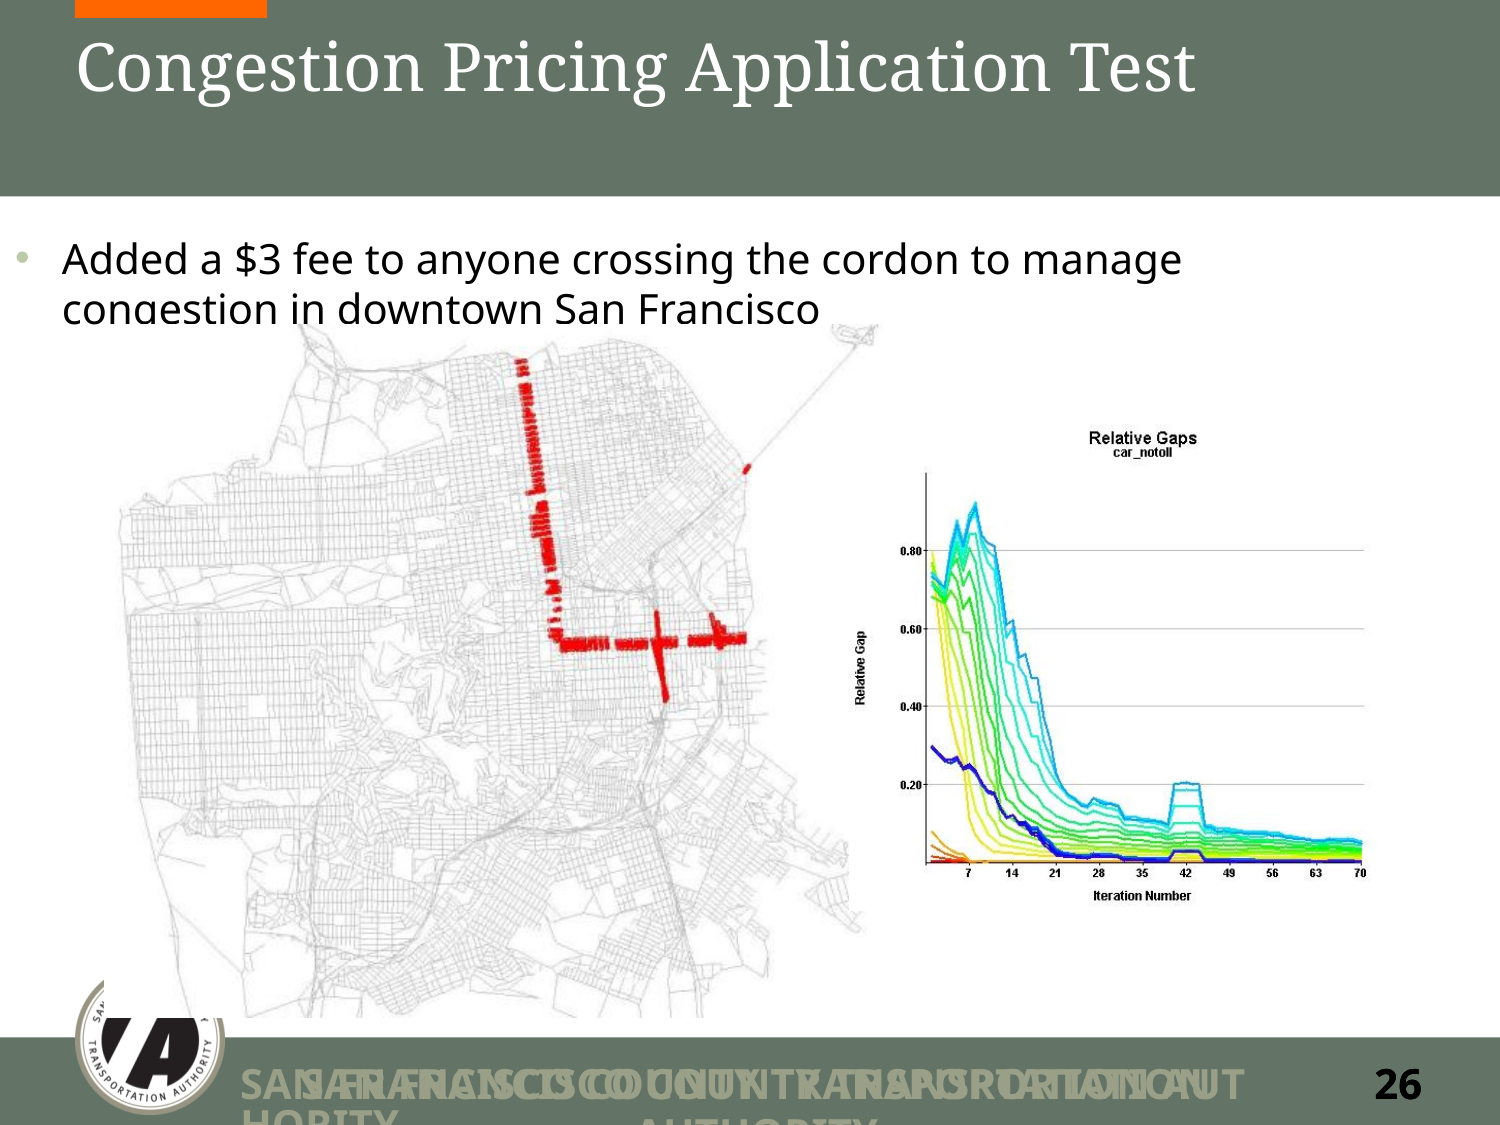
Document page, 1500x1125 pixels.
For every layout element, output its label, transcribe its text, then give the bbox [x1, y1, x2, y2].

list Added a $3 fee to anyone crossing the cordon to manage congestion in downtown San Francisco [0, 224, 1413, 325]
picture [75, 324, 1488, 1115]
title Congestion Pricing Application Test [75, 24, 1425, 168]
text_box SAN FRANCISCO COUNTY TRANSPORTATION AUTHORITY [224, 1049, 1288, 1104]
text_box 26 [1299, 1050, 1438, 1103]
